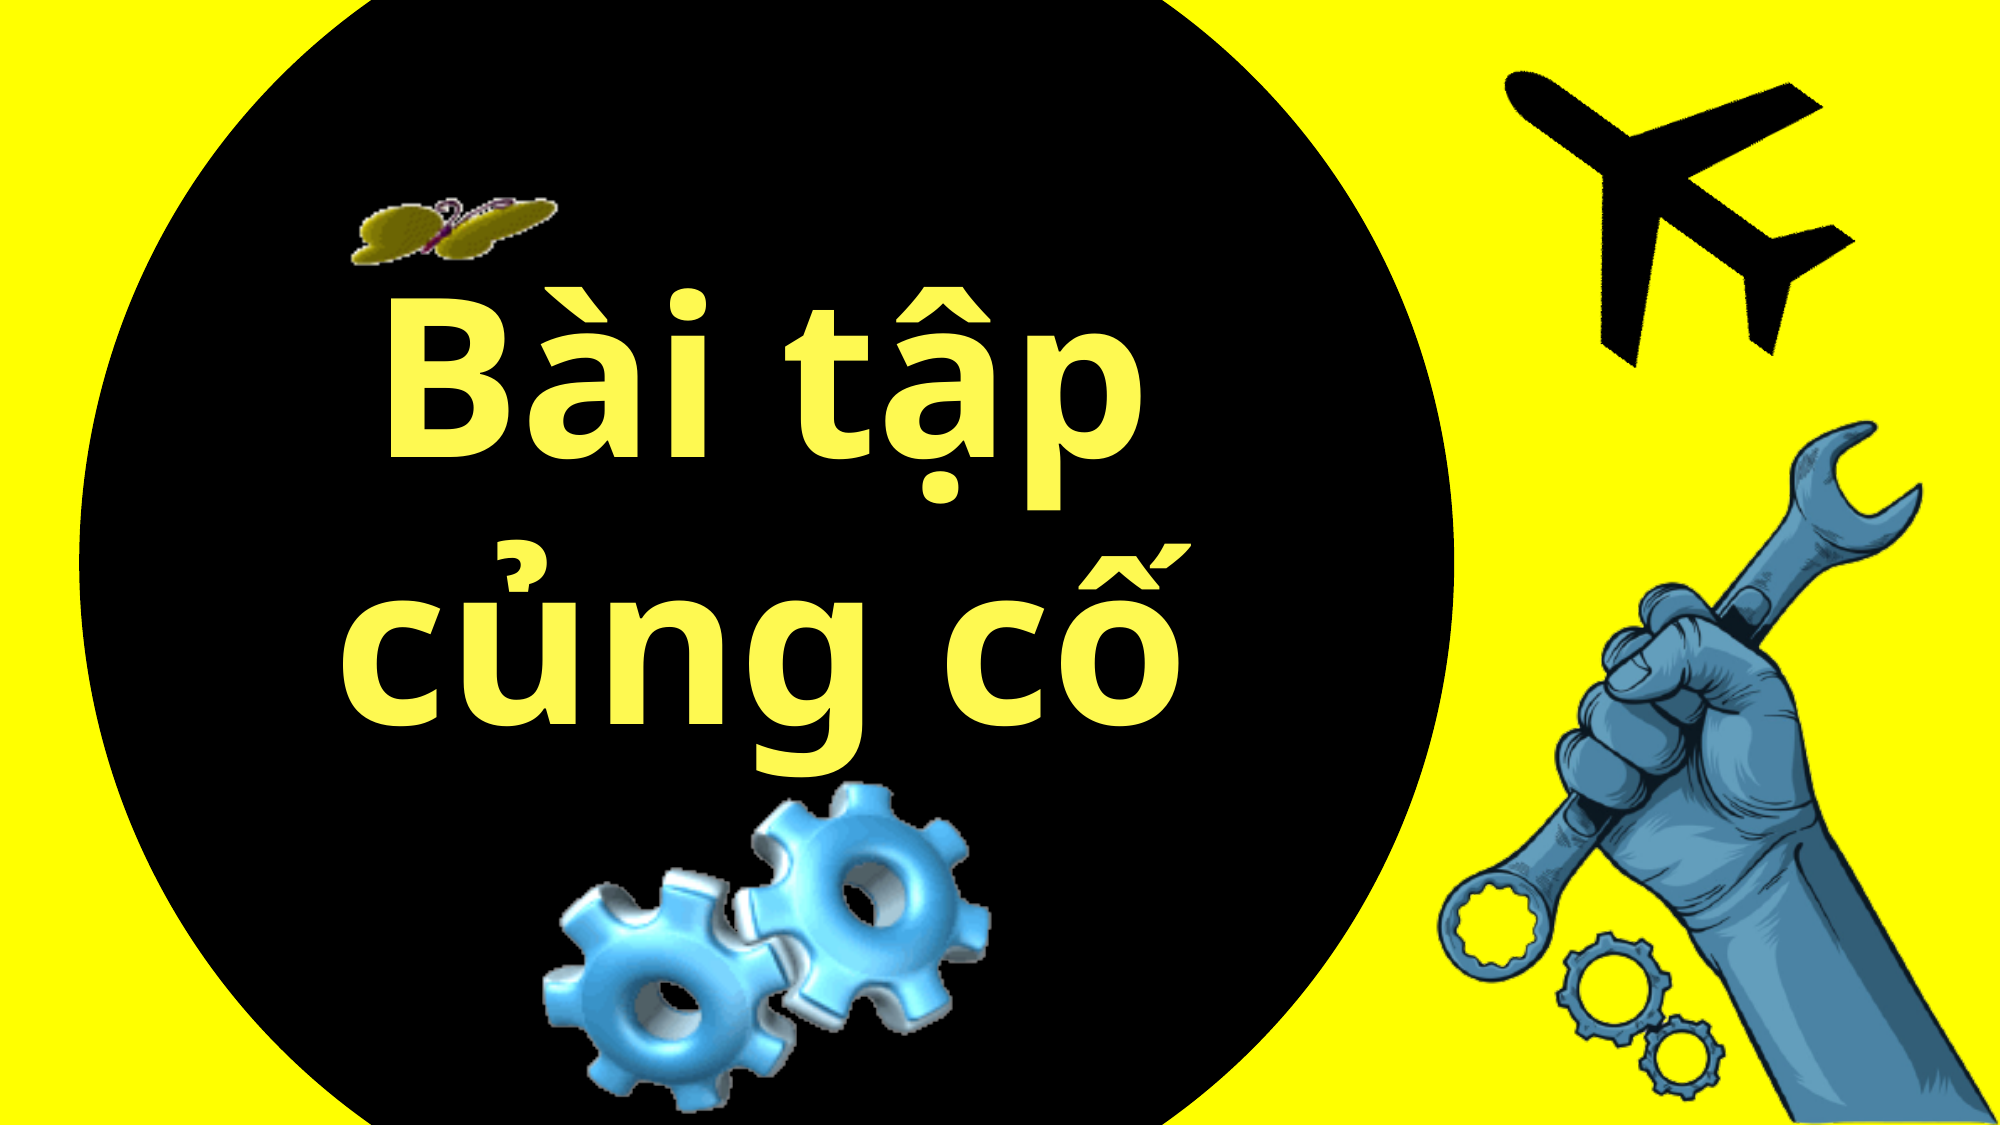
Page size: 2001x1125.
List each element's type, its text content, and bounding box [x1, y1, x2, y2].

picture [1343, 0, 2000, 1125]
text_box Bài tập củng cố [272, 225, 1250, 779]
picture [330, 157, 565, 294]
picture [530, 763, 1001, 1125]
